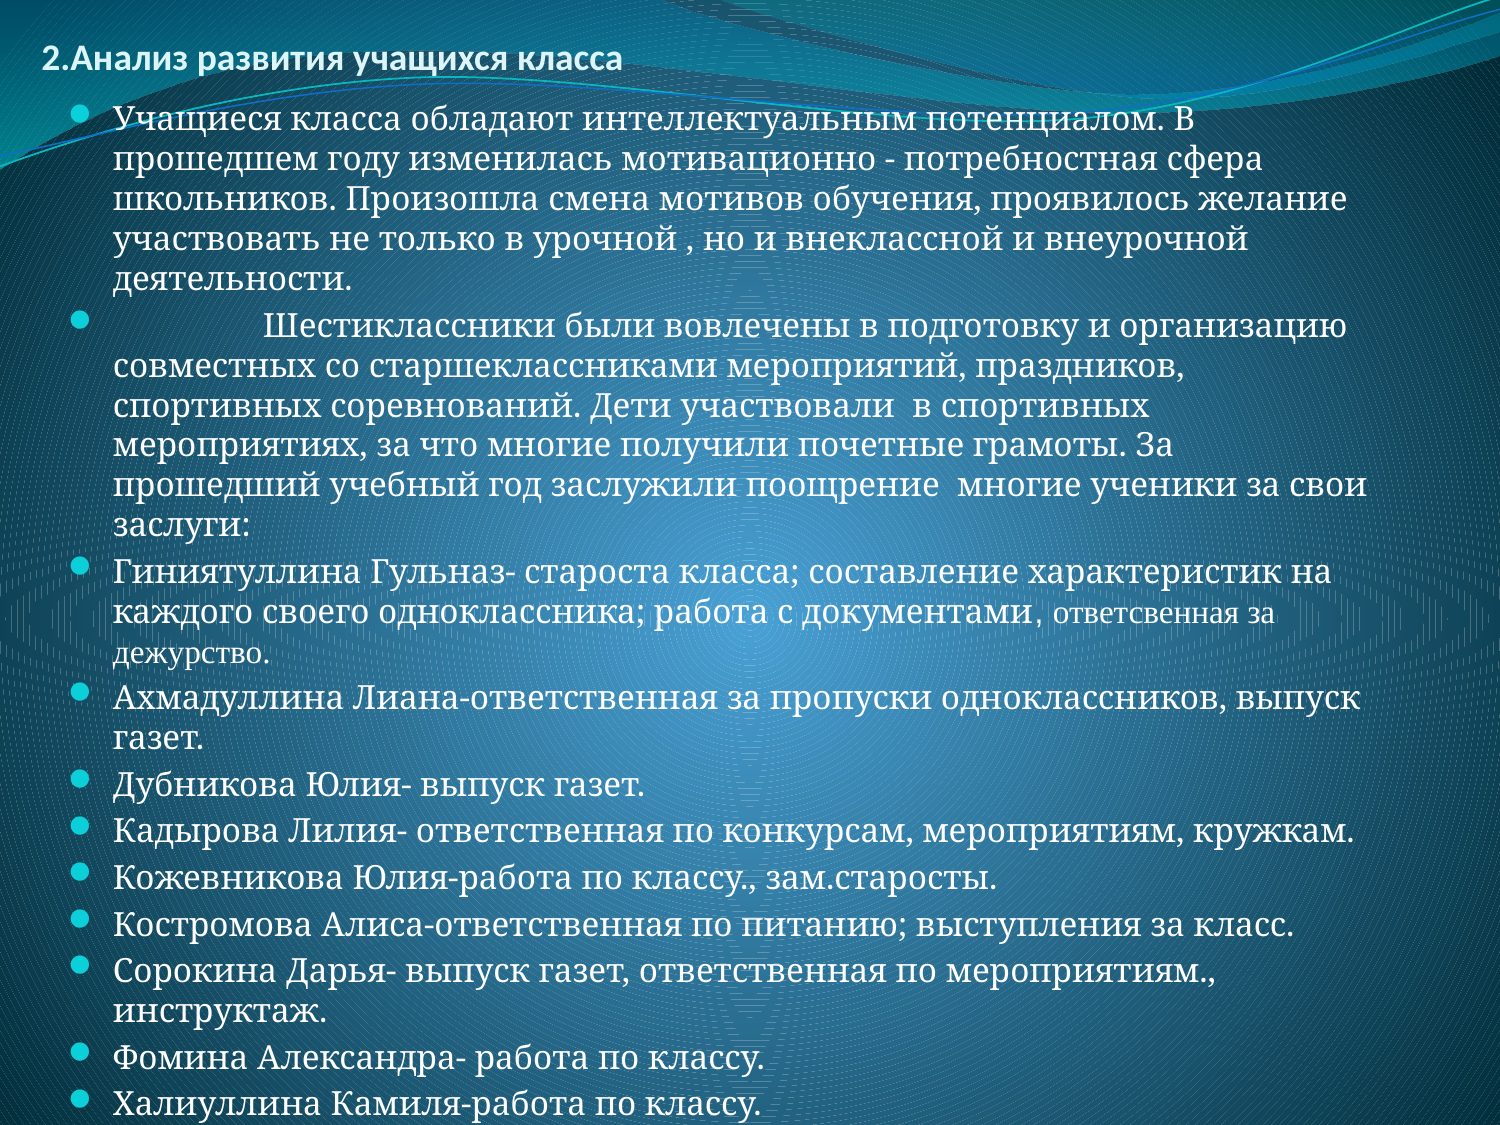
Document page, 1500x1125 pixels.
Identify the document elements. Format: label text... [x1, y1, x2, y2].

title 2.Анализ развития учащихся класса [41, 31, 1094, 124]
list Учащиеся класса обладают интеллектуальным потенциалом. В прошедшем году изменилась мотивационно - потребностная сфера школьников. Произошла смена мотивов обучения, проявилось желание участвовать не только в урочной , но и внеклассной и внеурочной деятельности. Шестиклассники были вовлечены в подготовку и организацию совместных со старшеклассниками мероприятий, праздников, спортивных соревнований. Дети участвовали в спортивных мероприятиях, за что многие получили почетные грамоты. За прошедший учебный год заслужили поощрение многие ученики за свои заслуги: Гиниятуллина Гульназ- староста класса; составление характеристик на каждого своего одноклассника; работа с документами, ответсвенная за дежурство. Ахмадуллина Лиана-ответственная за пропуски одноклассников, выпуск газет. Дубникова Юлия- выпуск газет. Кадырова Лилия- ответственная по конкурсам, мероприятиям, кружкам. Кожевникова Юлия-работа по классу., зам.старосты. Костромова Алиса-ответственная по питанию; выступления за класс. Сорокина Дарья- выпуск газет, ответственная по мероприятиям., инструктаж. Фомина Александра- работа по классу. Халиуллина Камиля-работа по классу. Хайруллова ляйсан-выпуск газет, помощь родительскому комитету, поздравление учителей. Чигоя Мичо-выступления за класс. КАРТА РЕЗУЛЬТАТИВНОСТИ [53, 90, 1404, 955]
